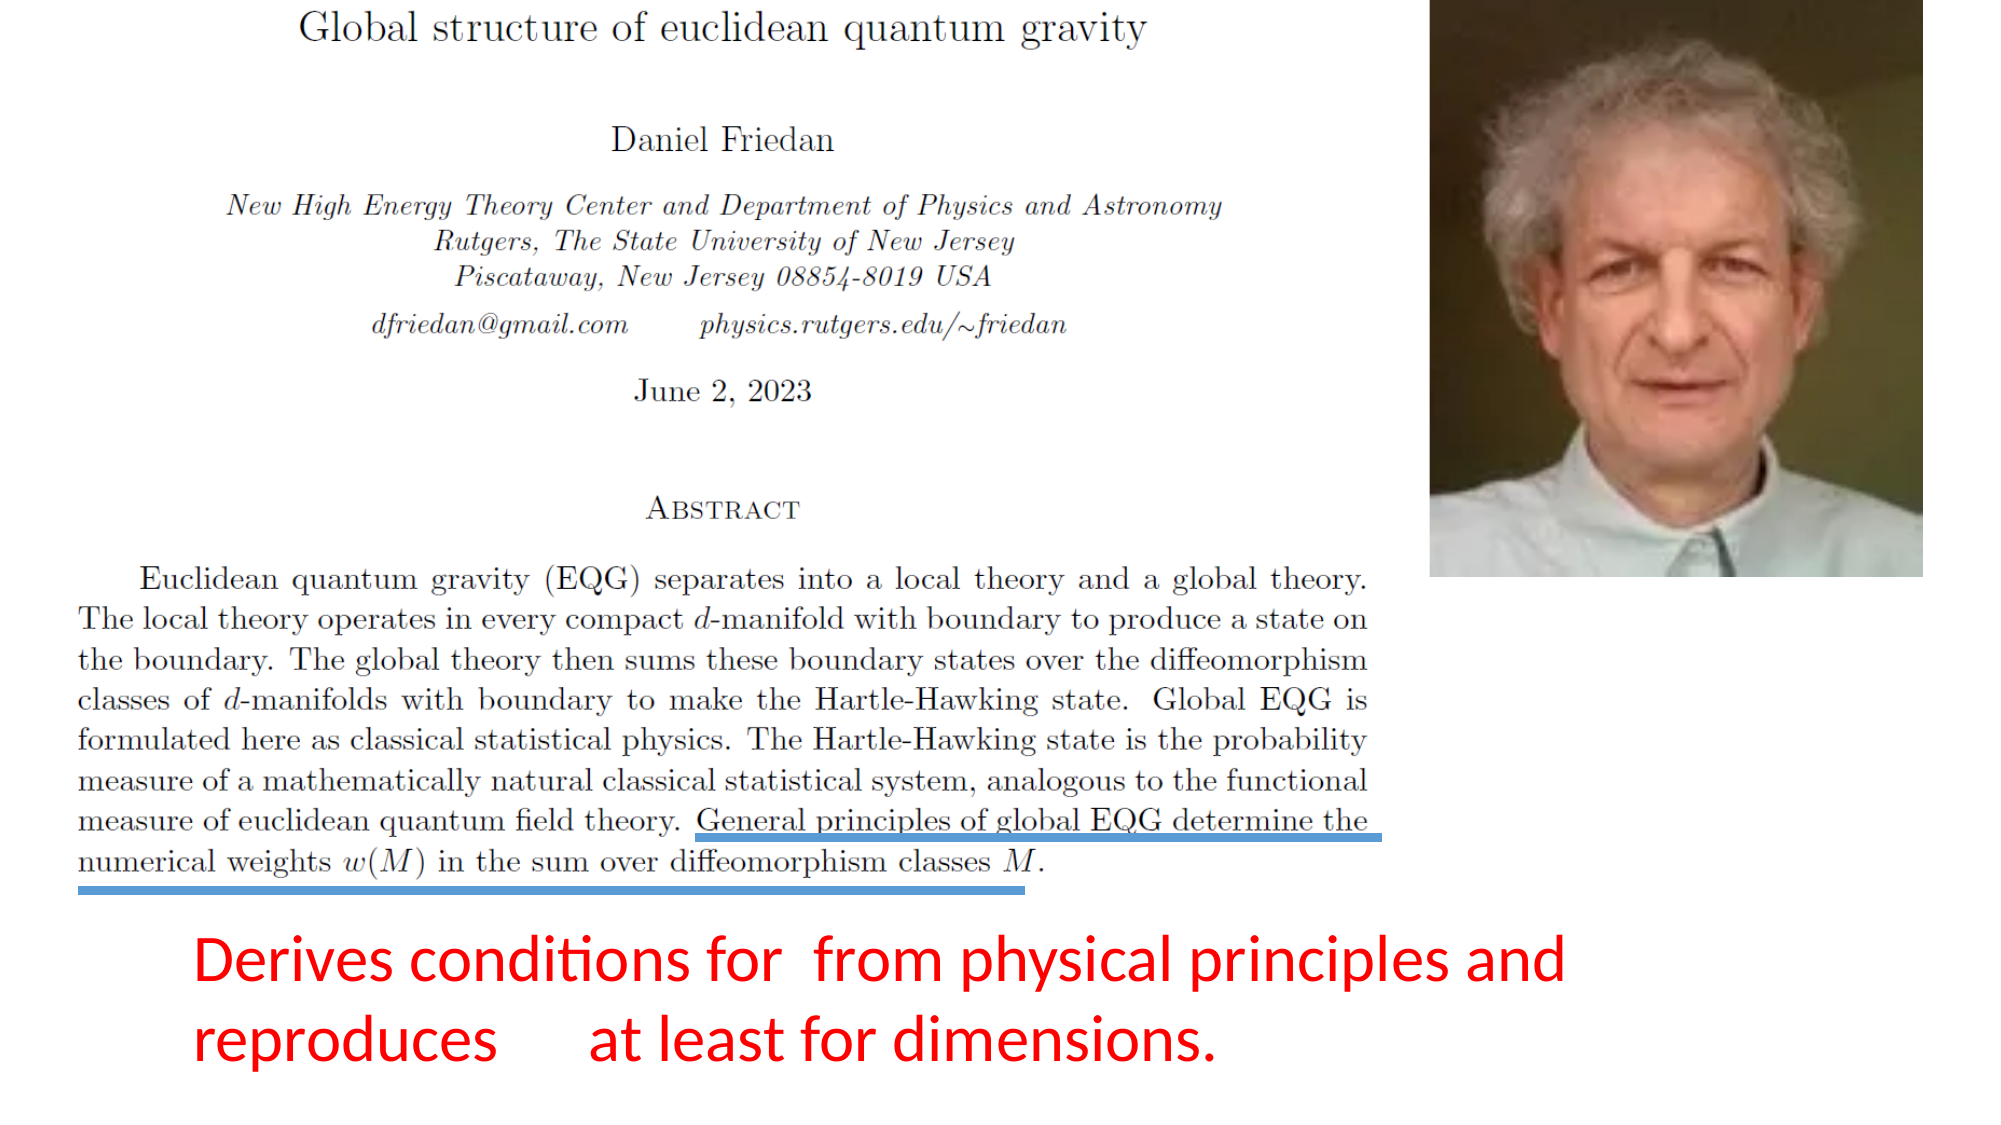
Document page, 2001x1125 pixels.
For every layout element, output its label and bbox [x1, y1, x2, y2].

picture [52, 0, 1923, 891]
